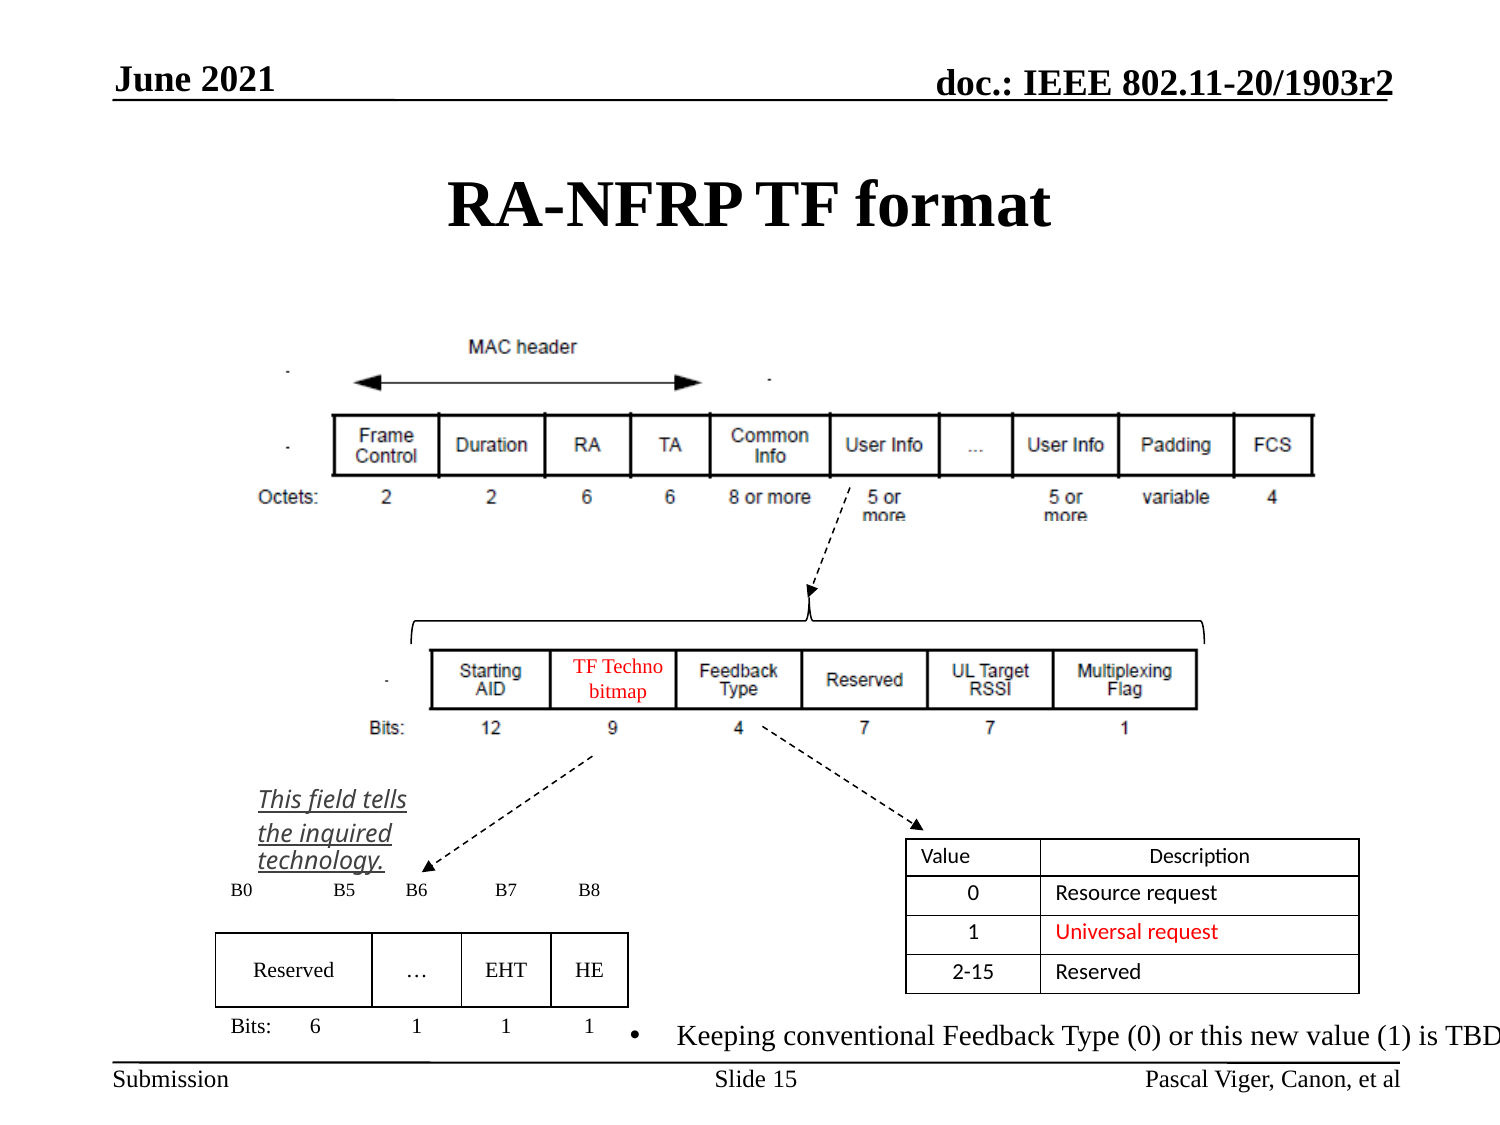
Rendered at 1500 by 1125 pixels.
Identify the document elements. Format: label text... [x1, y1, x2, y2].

table_cell 1 [907, 916, 1040, 954]
text_box [411, 614, 1205, 642]
table_cell … [373, 934, 461, 1006]
table_cell Bits: 6 [216, 1008, 372, 1050]
slide_number Slide 15 [712, 1061, 800, 1123]
table_cell EHT [462, 934, 550, 1006]
table_header B7 [461, 882, 551, 932]
table_cell 1 [372, 1008, 461, 1050]
footer Pascal Viger, Canon, et al [878, 1061, 1402, 1093]
table_cell Reserved [216, 934, 371, 1006]
table_cell 2-15 [907, 955, 1040, 993]
table_header Description [1041, 840, 1358, 875]
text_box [421, 755, 593, 873]
picture [362, 640, 1203, 753]
table_header Value [907, 840, 1040, 875]
table_header B0 B5 [216, 872, 372, 932]
table_header B6 [372, 882, 461, 932]
table_cell 0 [907, 877, 1040, 915]
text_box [807, 487, 851, 607]
table_cell Universal request [1041, 916, 1358, 954]
table_header B8 [551, 872, 628, 932]
table_cell Reserved [1041, 955, 1358, 993]
picture [249, 324, 1319, 521]
table_cell Resource request [1041, 877, 1358, 915]
text_box Keeping conventional Feedback Type (0) or this new value (1) is TBD [540, 1009, 1500, 1059]
text_box This field tells the inquired technology. [242, 780, 423, 882]
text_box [762, 726, 924, 831]
table_cell 1 [461, 1008, 551, 1050]
table_cell HE [552, 934, 627, 1006]
title RA-NFRP TF format [112, 112, 1388, 288]
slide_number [114, 54, 423, 100]
